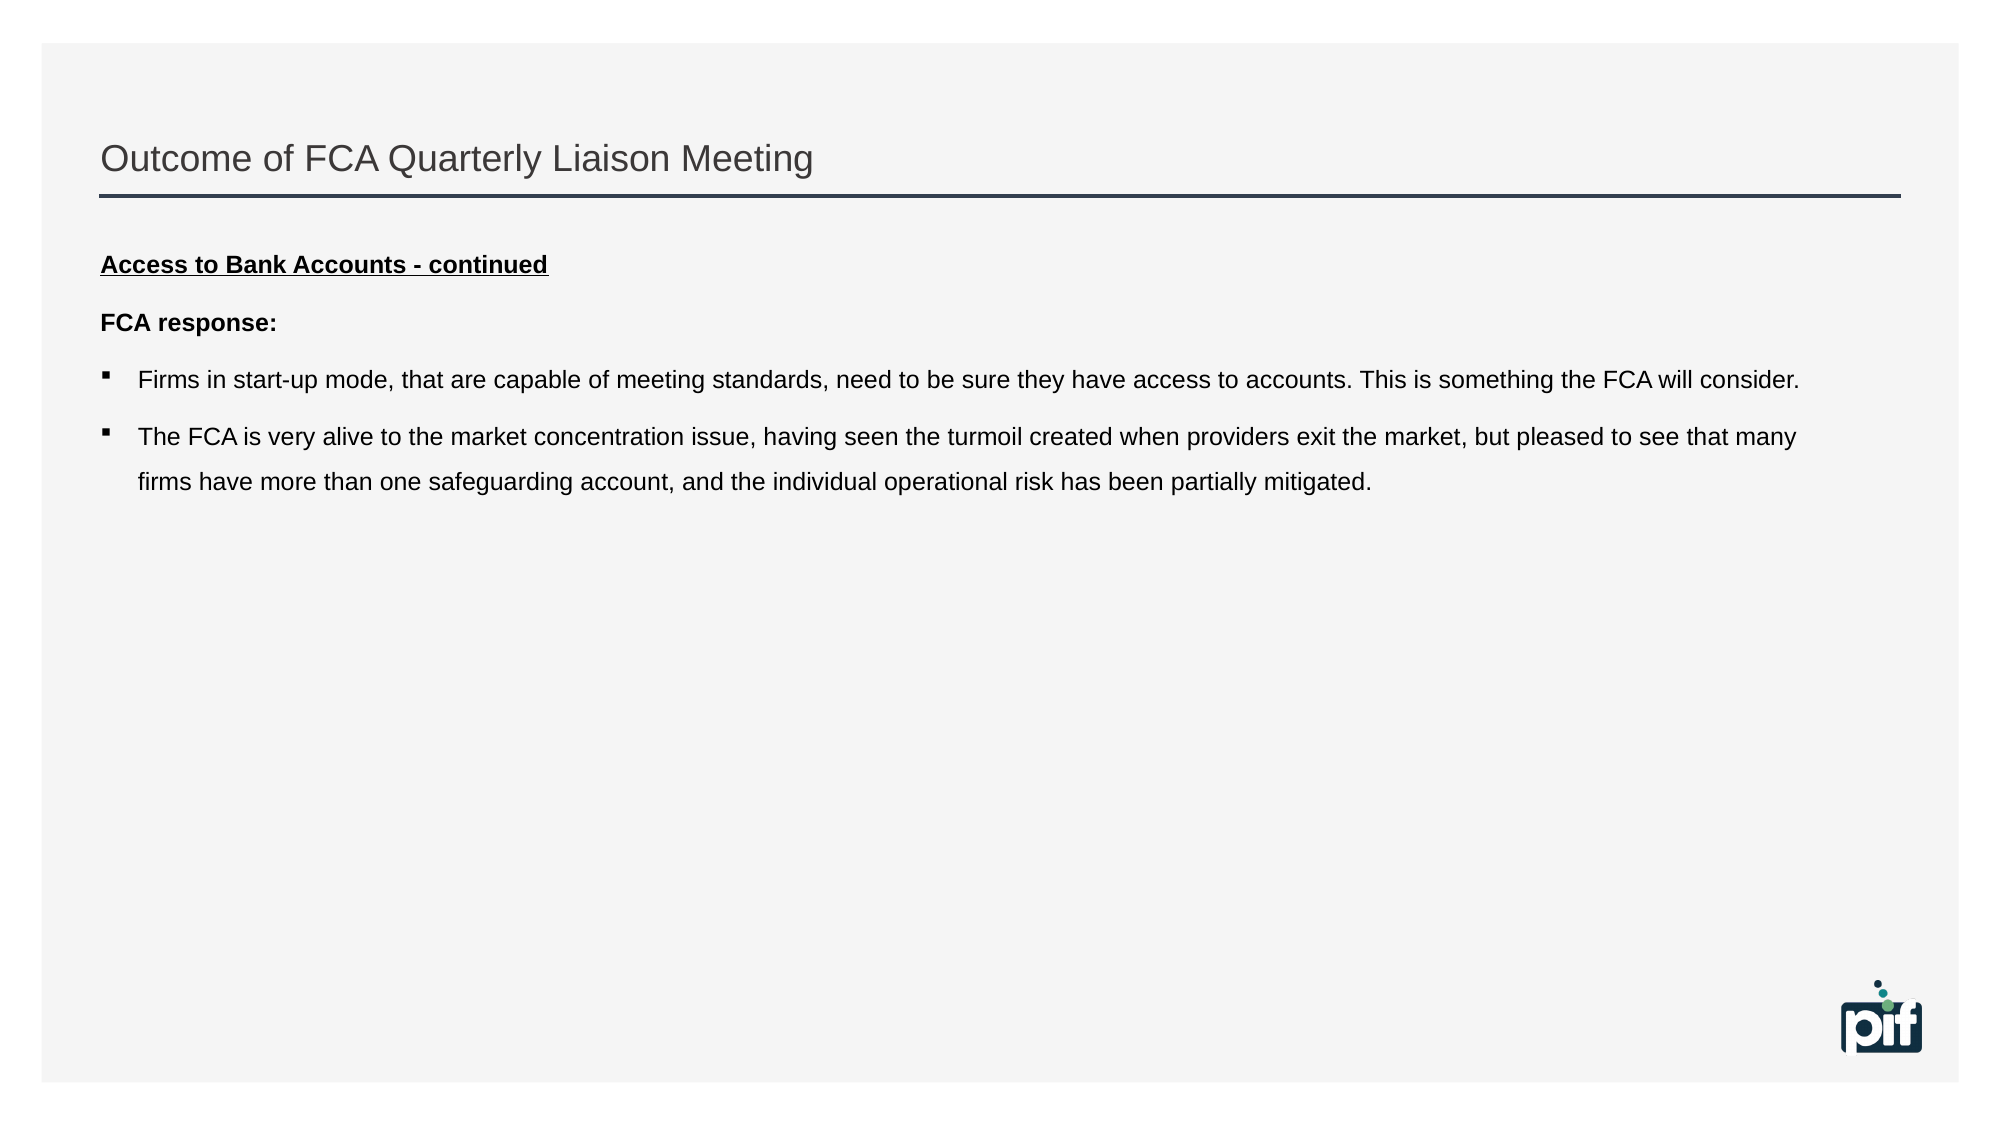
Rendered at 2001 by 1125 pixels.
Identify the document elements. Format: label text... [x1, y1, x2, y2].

title Outcome of FCA Quarterly Liaison Meeting [85, 81, 1781, 187]
text_box Access to Bank Accounts - continued FCA response: Firms in start-up mode, that are capable of meeting standards, need to be sure they have access to accounts. This is something the FCA will consider. The FCA is very alive to the market concentration issue, having seen the turmoil created when providers exit the market, but pleased to see that many firms have more than one safeguarding account, and the individual operational risk has been partially mitigated. [85, 226, 1842, 1125]
picture [1841, 979, 1922, 1056]
